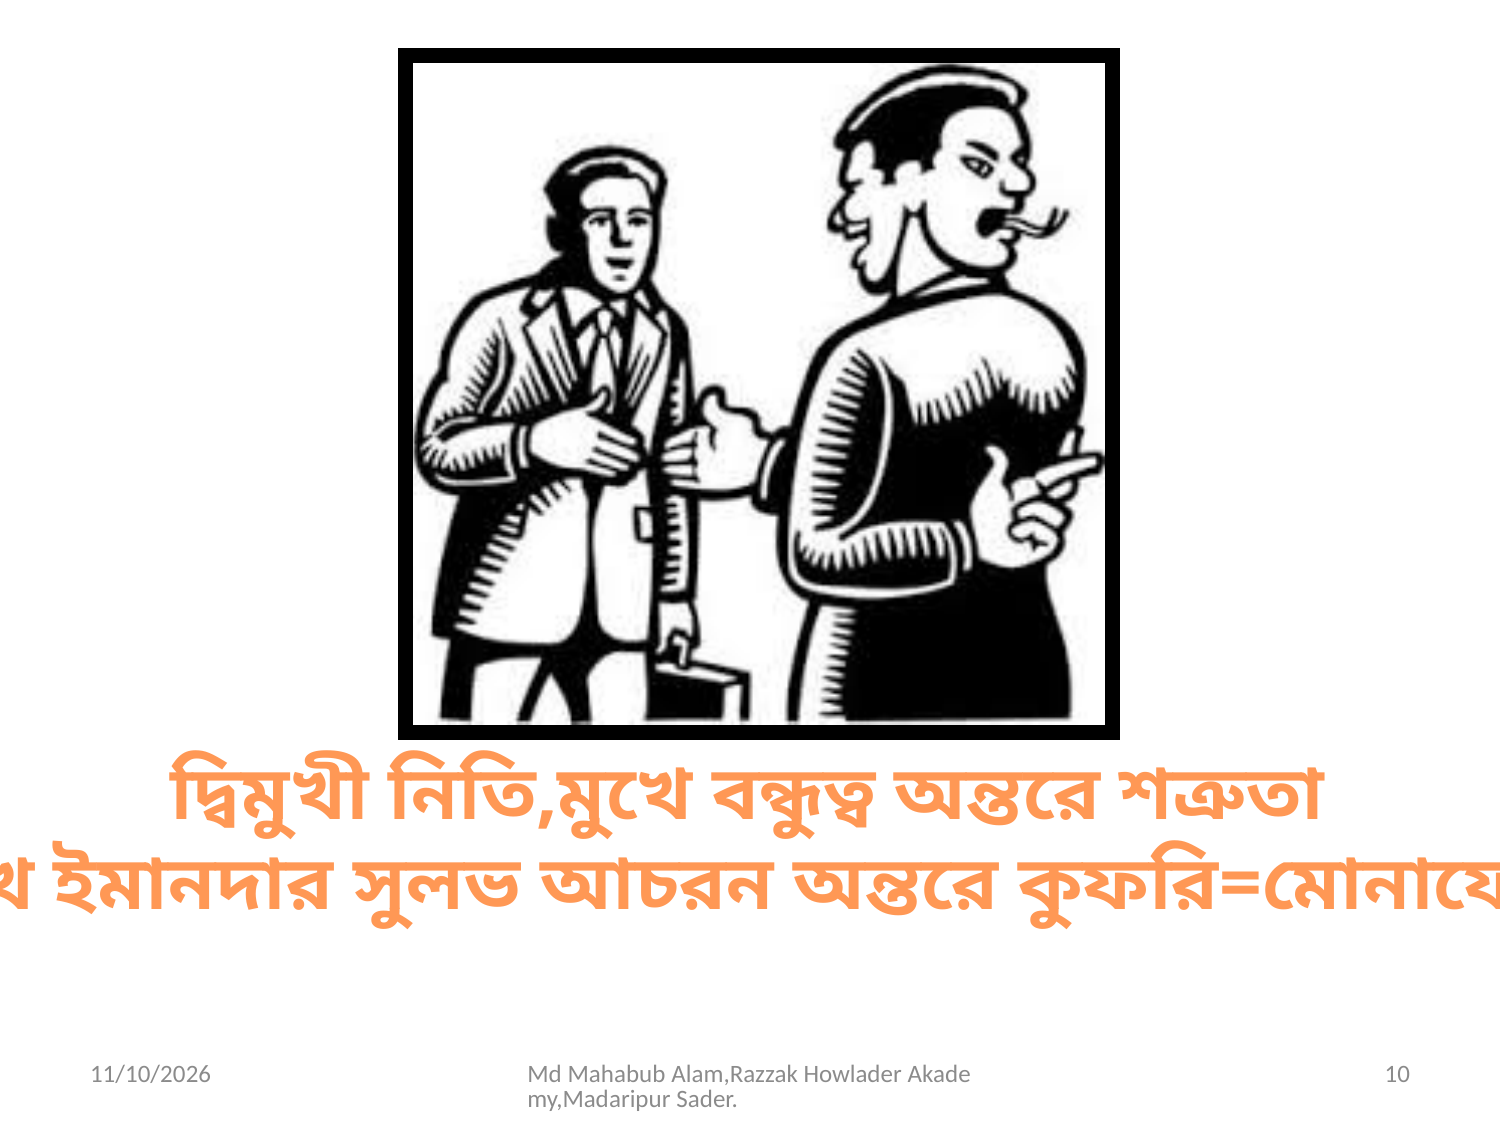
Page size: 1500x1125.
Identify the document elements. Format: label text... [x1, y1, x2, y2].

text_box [112, 62, 1382, 1026]
footer Md Mahabub Alam,Razzak Howlader Akademy,Madaripur Sader. [512, 1042, 988, 1103]
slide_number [75, 1042, 425, 1103]
slide_number 10 [1074, 1042, 1425, 1103]
